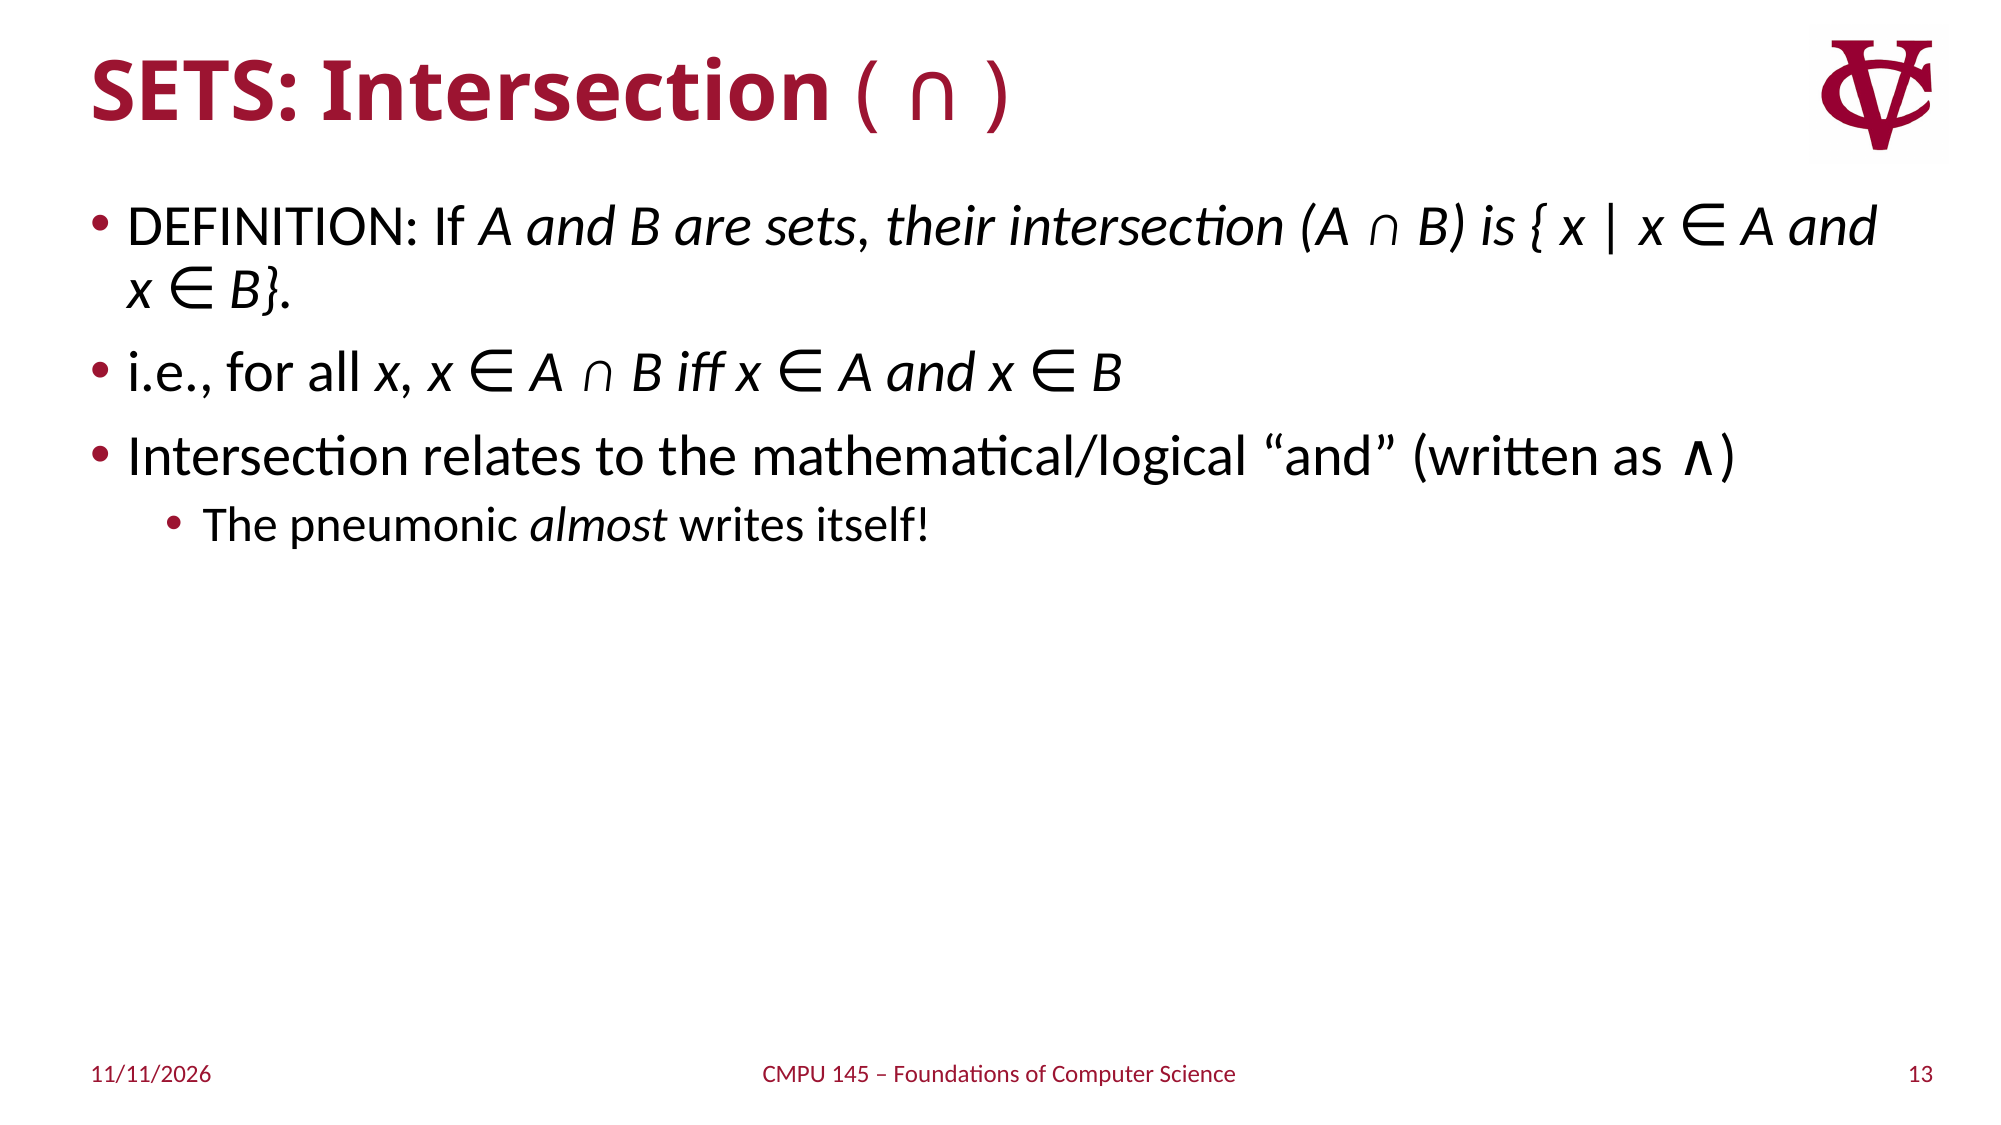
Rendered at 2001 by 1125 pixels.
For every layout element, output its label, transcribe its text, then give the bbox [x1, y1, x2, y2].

footer CMPU 145 – Foundations of Computer Science [662, 1042, 1338, 1103]
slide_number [75, 1042, 640, 1103]
picture [1809, 24, 1949, 164]
slide_number 13 [1384, 1042, 1949, 1103]
list DEFINITION: If A and B are sets, their intersection (A ∩ B) is { x | x ∈ A and x ∈ B}. i.e., for all x, x ∈ A ∩ B iff x ∈ A and x ∈ B Intersection relates to the mathematical/logical “and” (written as ∧) The pneumonic almost writes itself! [75, 187, 1925, 1006]
title SETS: Intersection ( ∩ ) [75, 37, 1793, 151]
